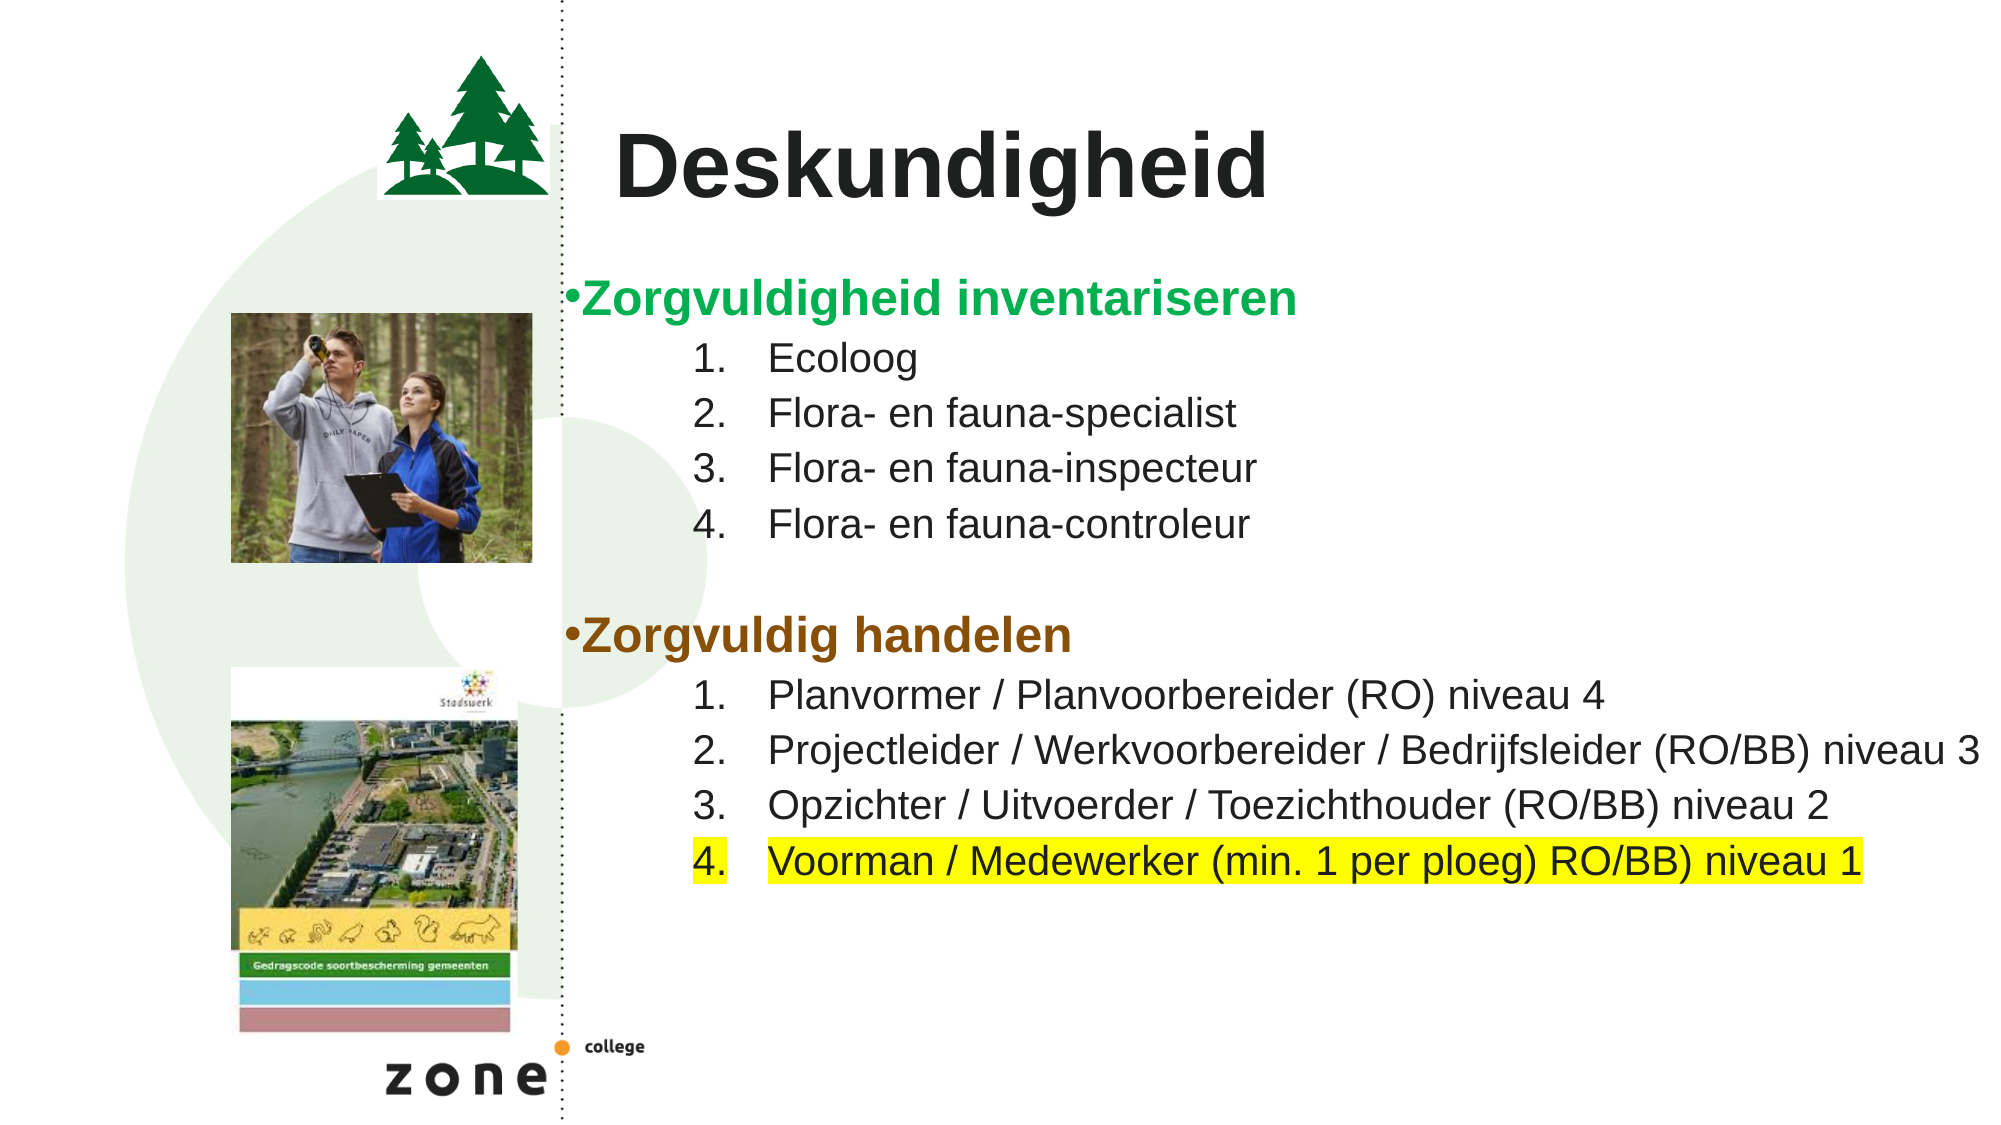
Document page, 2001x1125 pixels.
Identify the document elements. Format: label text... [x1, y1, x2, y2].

title Deskundigheid [614, 118, 1855, 237]
list Zorgvuldigheid inventariseren Ecoloog Flora- en fauna-specialist Flora- en fauna-inspecteur Flora- en fauna-controleur Zorgvuldig handelen Planvormer / Planvoorbereider (RO) niveau 4 Projectleider / Werkvoorbereider / Bedrijfsleider (RO/BB) niveau 3 Opzichter / Uitvoerder / Toezichthouder (RO/BB) niveau 2 Voorman / Medewerker (min. 1 per ploeg) RO/BB) niveau 1 [564, 265, 2000, 980]
picture [0, 0, 2000, 1125]
